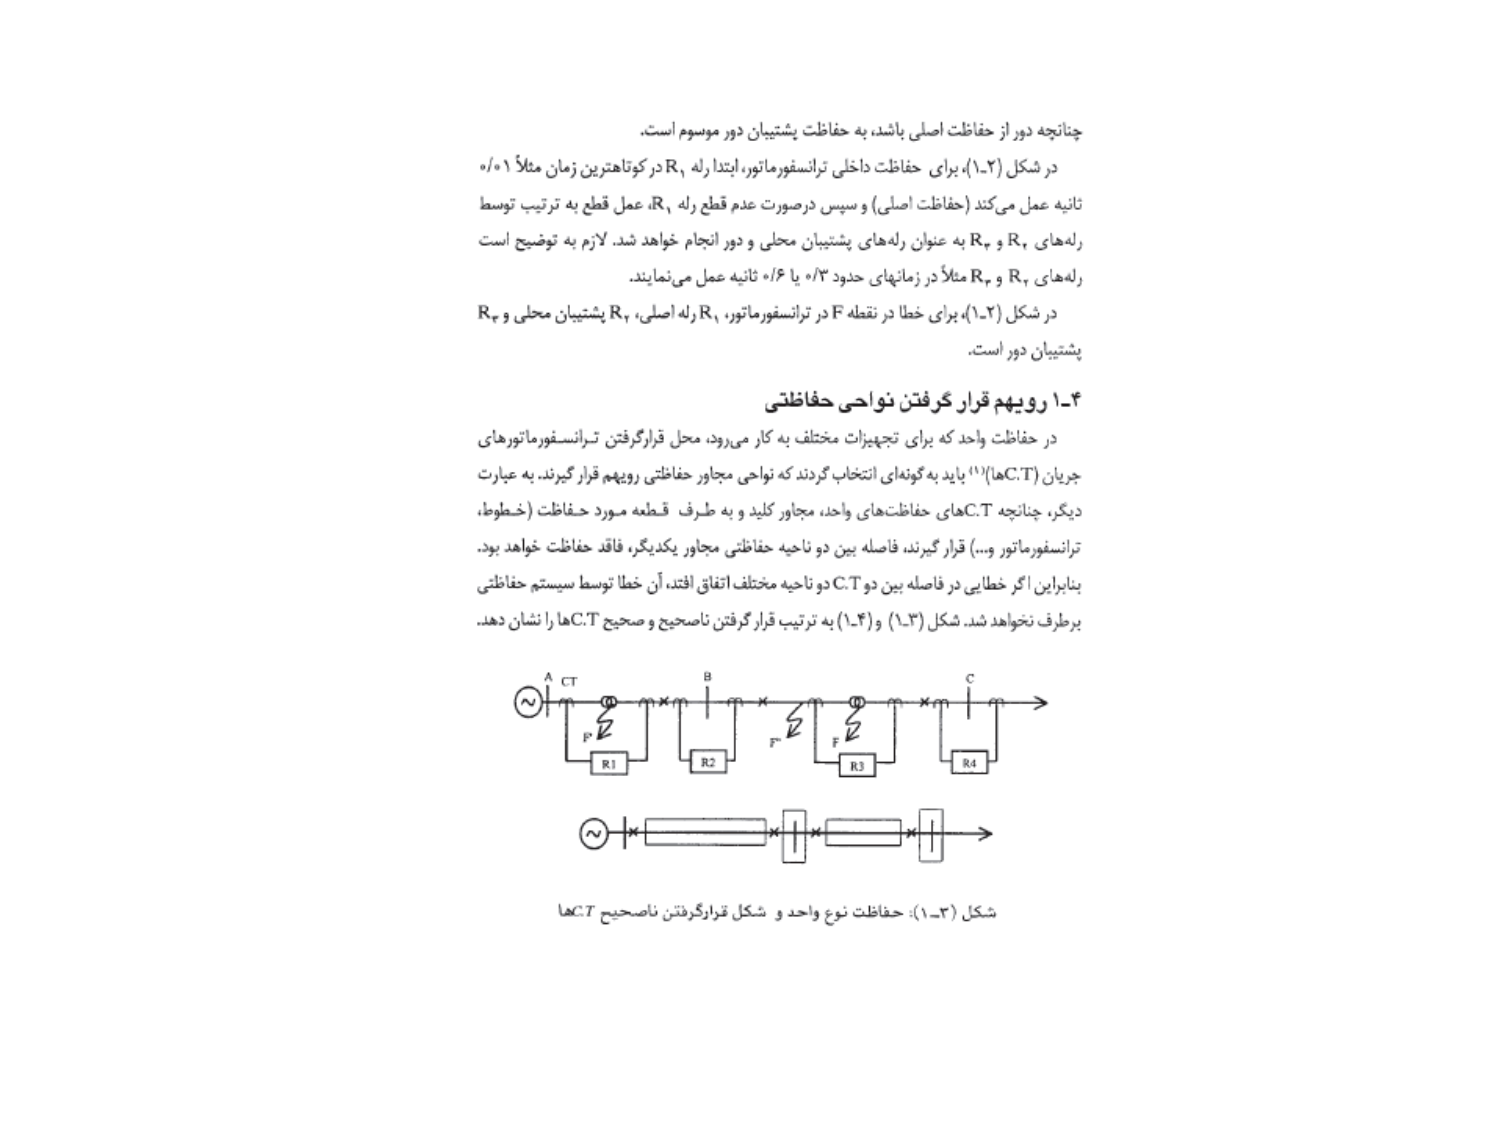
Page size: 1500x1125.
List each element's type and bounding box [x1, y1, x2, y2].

picture [415, 105, 1085, 1020]
